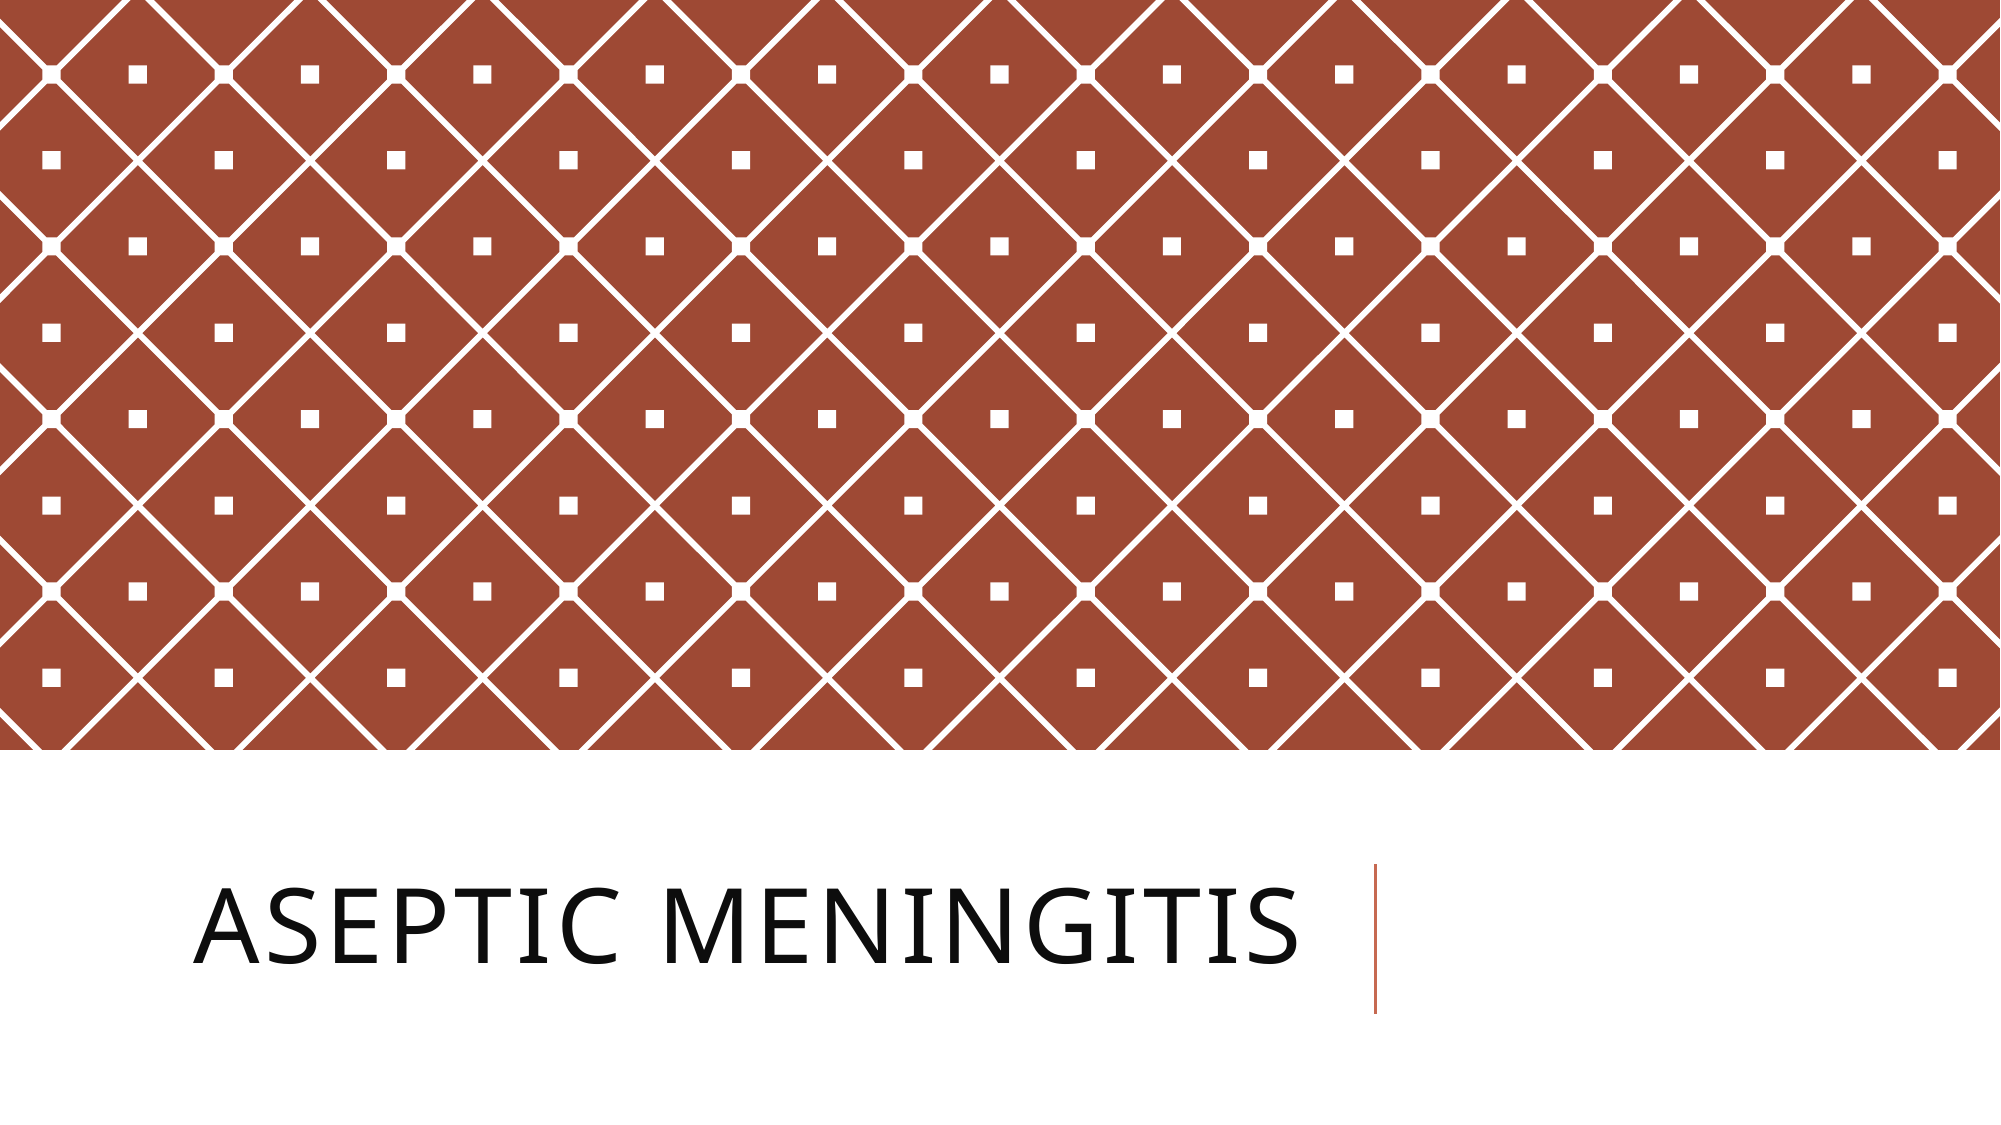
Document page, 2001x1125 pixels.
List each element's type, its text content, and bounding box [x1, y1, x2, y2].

title Aseptic Meningitis [75, 813, 1350, 1054]
